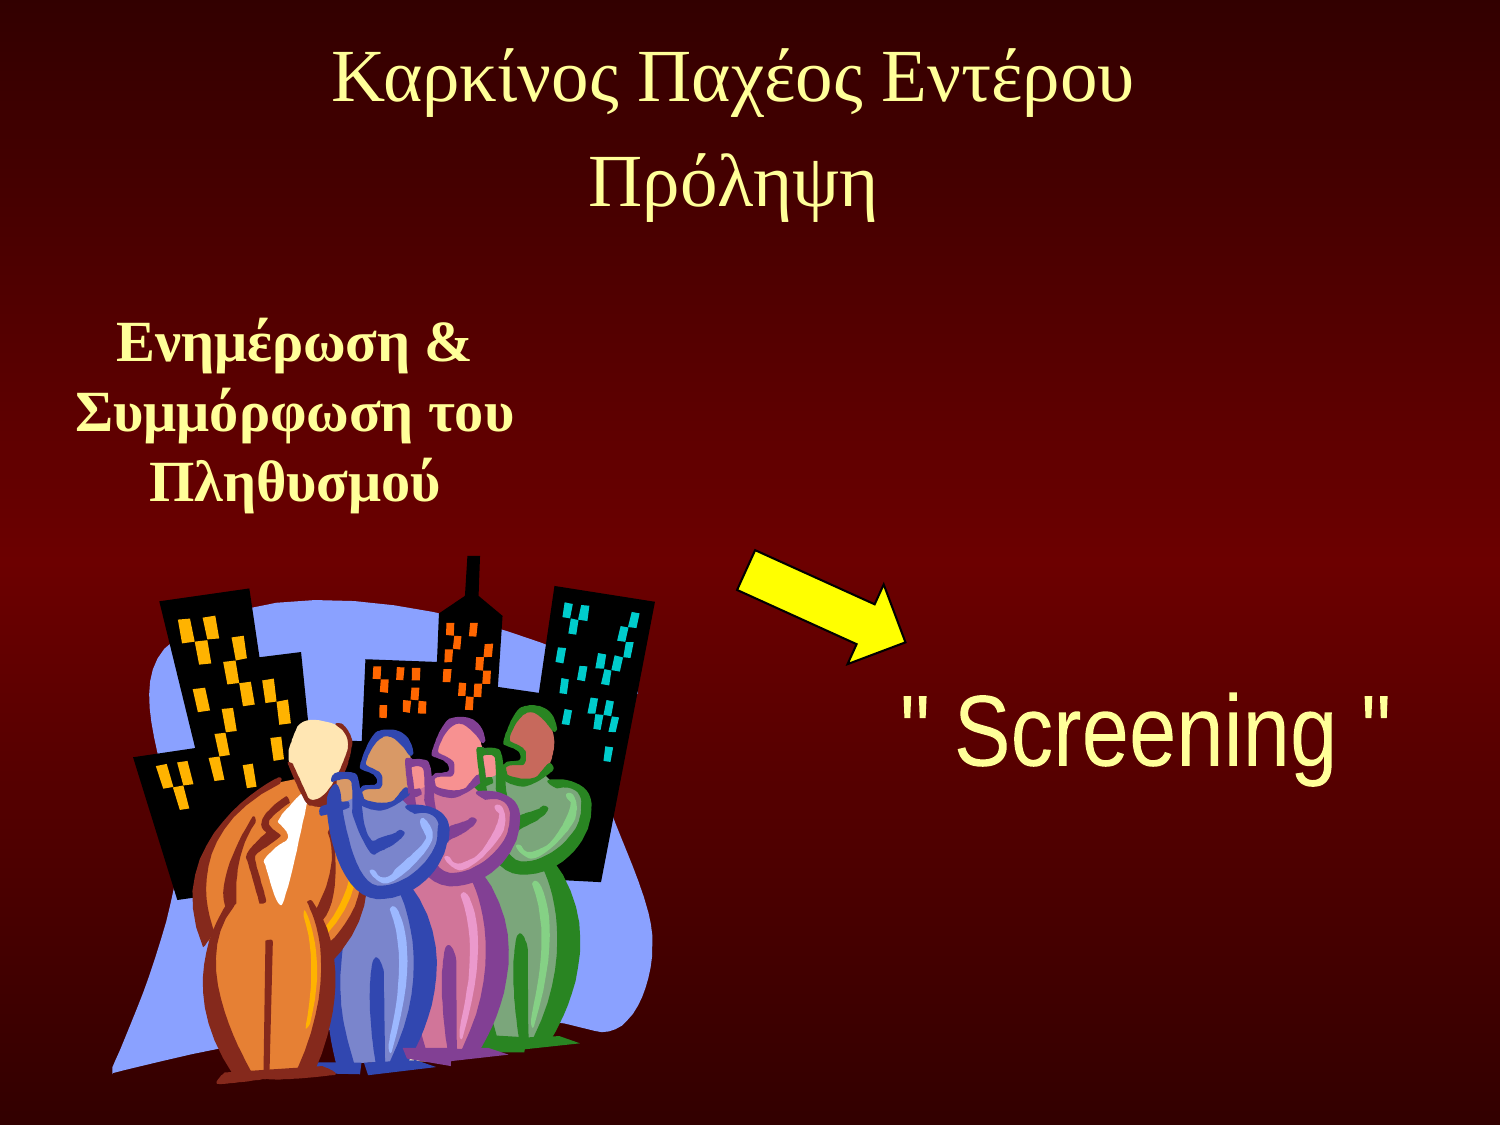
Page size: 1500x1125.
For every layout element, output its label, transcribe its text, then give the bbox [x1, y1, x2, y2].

title Ενημέρωση & Συμμόρφωση του Πληθυσμού [29, 420, 562, 522]
text_box [737, 550, 906, 665]
picture [111, 550, 661, 1090]
text_box Καρκίνος Παχέος Εντέρου Πρόληψη [317, 18, 1170, 229]
